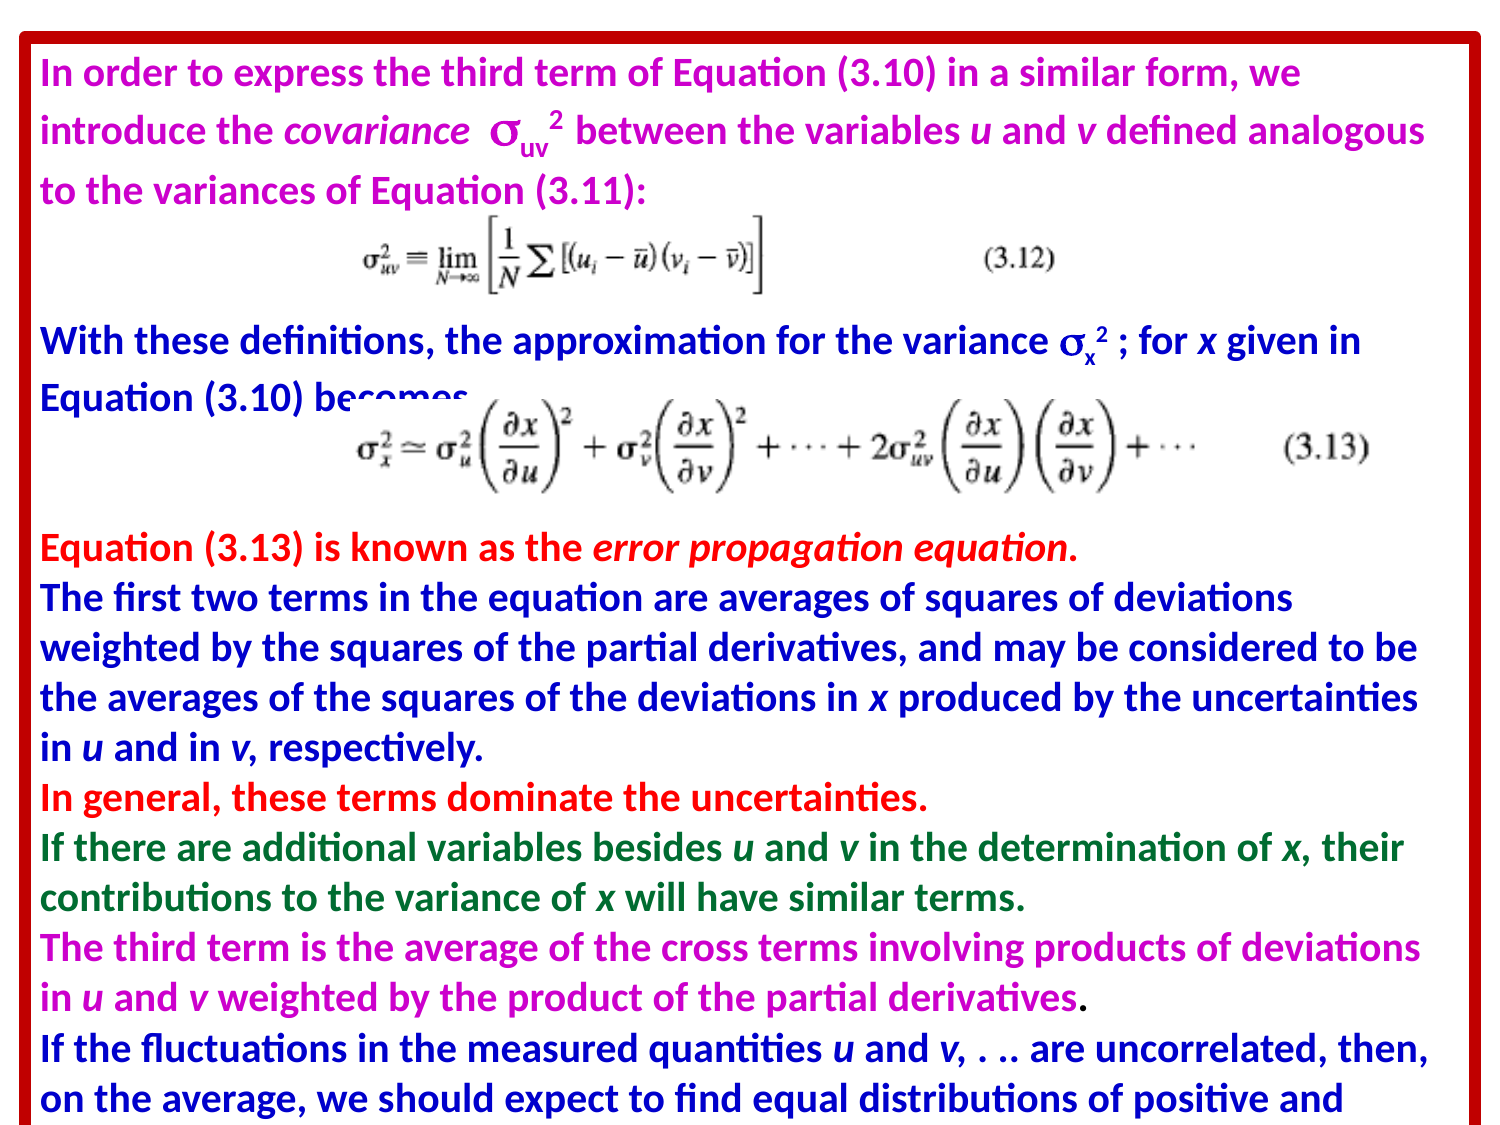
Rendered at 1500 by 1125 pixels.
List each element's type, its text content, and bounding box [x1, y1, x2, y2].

picture [349, 212, 1088, 302]
text_box In order to express the third term of Equation (3.10) in a similar form, we introduce the covariance uv2 between the variables u and v defined analogous to the variances of Equation (3.11): With these definitions, the approximation for the variance x2 ; for x given in Equation (3.10) becomes Equation (3.13) is known as the error propagation equation. The first two terms in the equation are averages of squares of deviations weighted by the squares of the partial derivatives, and may be considered to be the averages of the squares of the deviations in x produced by the uncertainties in u and in v, respectively. In general, these terms dominate the uncertainties. If there are additional variables besides u and v in the determination of x, their contributions to the variance of x will have similar terms. The third term is the average of the cross terms involving products of deviations in u and v weighted by the product of the partial derivatives. If the fluctuations in the measured quantities u and v, . .. are uncorrelated, then, on the average, we should expect to find equal distributions of positive and negative values for this term, and we should expect the term to vanish in the limit of a large random selection of observations. [24, 37, 1475, 1125]
picture [349, 399, 1406, 497]
